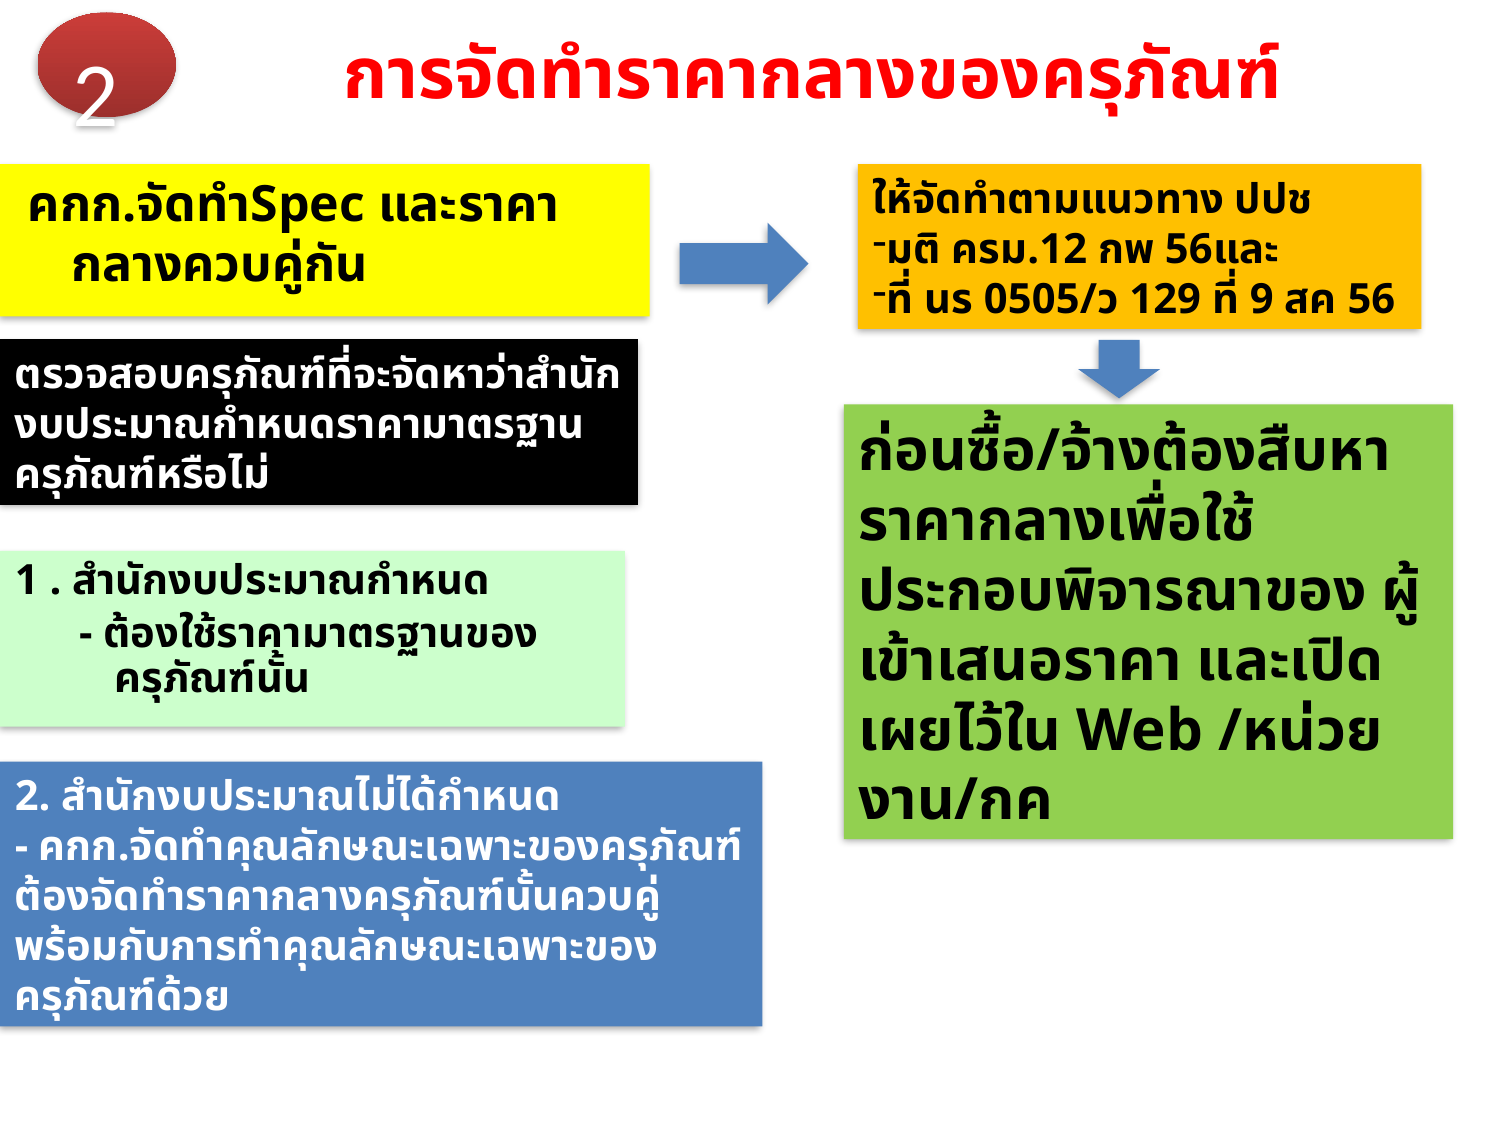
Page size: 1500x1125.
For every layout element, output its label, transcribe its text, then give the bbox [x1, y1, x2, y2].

text_box ก่อนซื้อ/จ้างต้องสืบหาราคากลางเพื่อใช้ประกอบพิจารณาของ ผู้เข้าเสนอราคา และเปิดเผยไว้ใน Web /หน่วยงาน/กค [843, 404, 1454, 840]
list คกก.จัดทำSpec และราคากลางควบคู่กัน [0, 164, 650, 317]
text_box 2 [37, 12, 176, 118]
text_box 2. สำนักงบประมาณไม่ได้กำหนด - คกก.จัดทำคุณลักษณะเฉพาะของครุภัณฑ์ต้องจัดทำราคากลางครุภัณฑ์นั้นควบคู่พร้อมกับการทำคุณลักษณะเฉพาะของครุภัณฑ์ด้วย [0, 761, 763, 1027]
title การจัดทำราคากลางของครุภัณฑ์ [137, 0, 1488, 141]
text_box ให้จัดทำตามแนวทาง ปปช มติ ครม.12 กพ 56และ ที่ นร 0505/ว 129 ที่ 9 สค 56 [857, 164, 1422, 329]
text_box [677, 220, 811, 307]
text_box 1 . สำนักงบประมาณกำหนด - ต้องใช้ราคามาตรฐานของครุภัณฑ์นั้น [0, 550, 625, 727]
text_box [1076, 337, 1163, 401]
text_box ตรวจสอบครุภัณฑ์ที่จะจัดหาว่าสำนักงบประมาณกำหนดราคามาตรฐานครุภัณฑ์หรือไม่ [0, 339, 638, 505]
